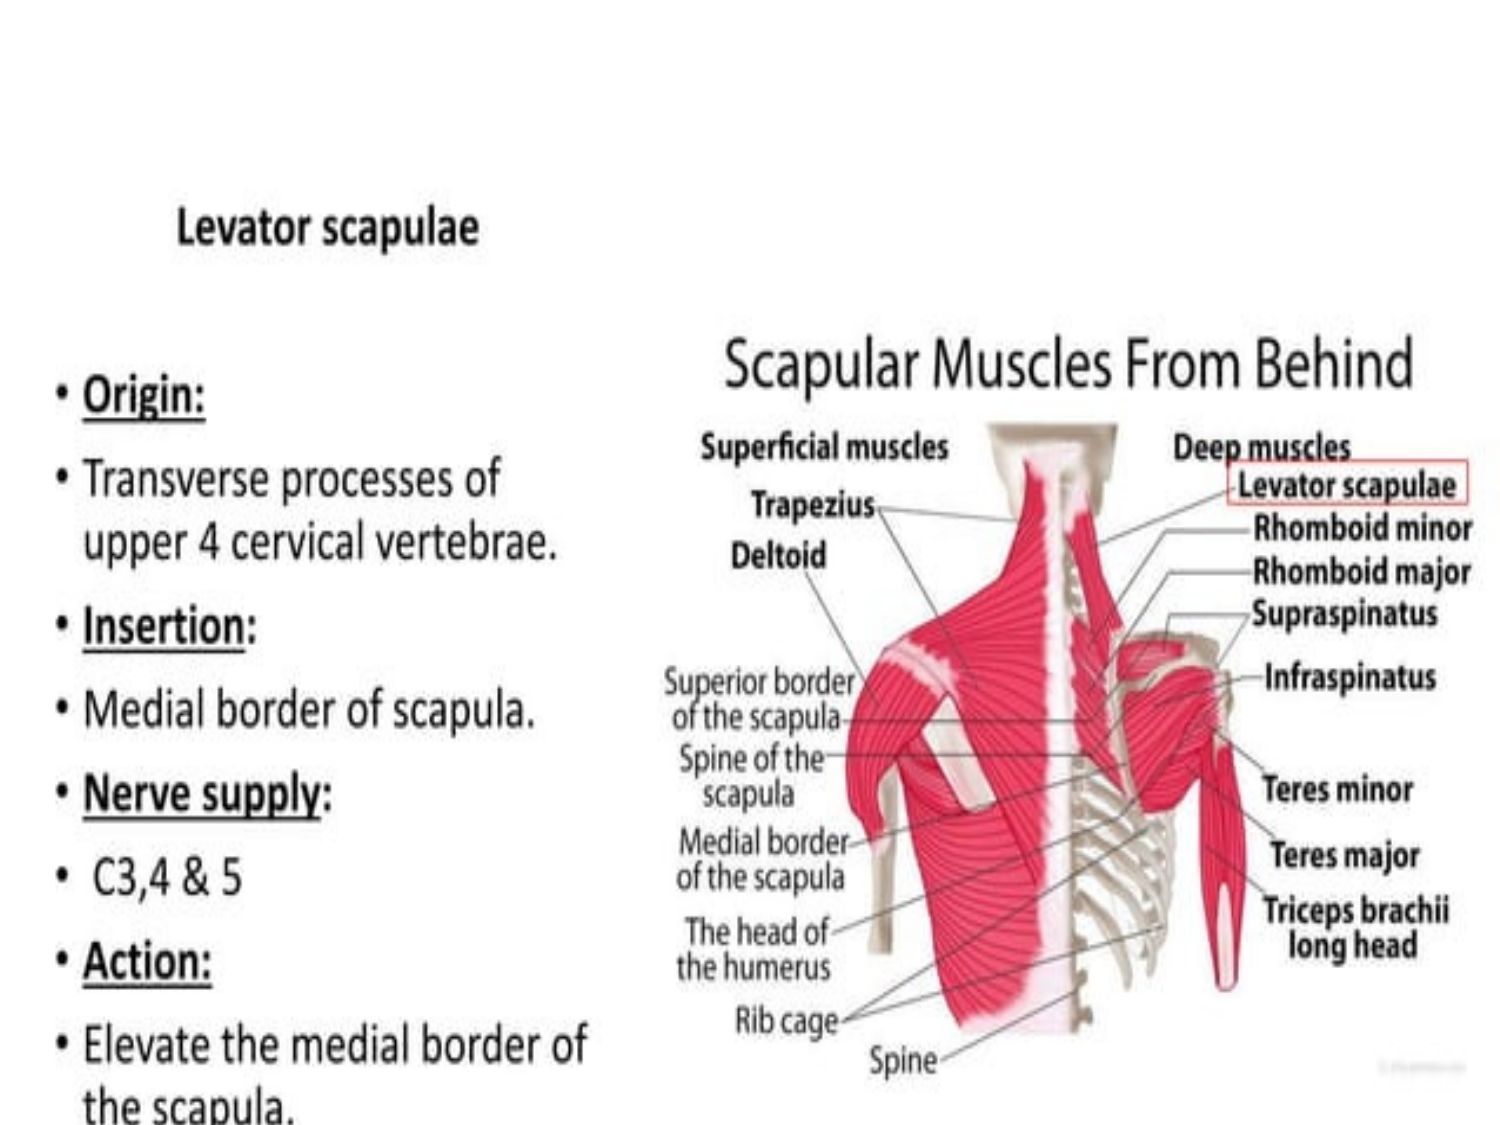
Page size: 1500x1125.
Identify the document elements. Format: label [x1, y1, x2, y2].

picture [0, 139, 1500, 1125]
